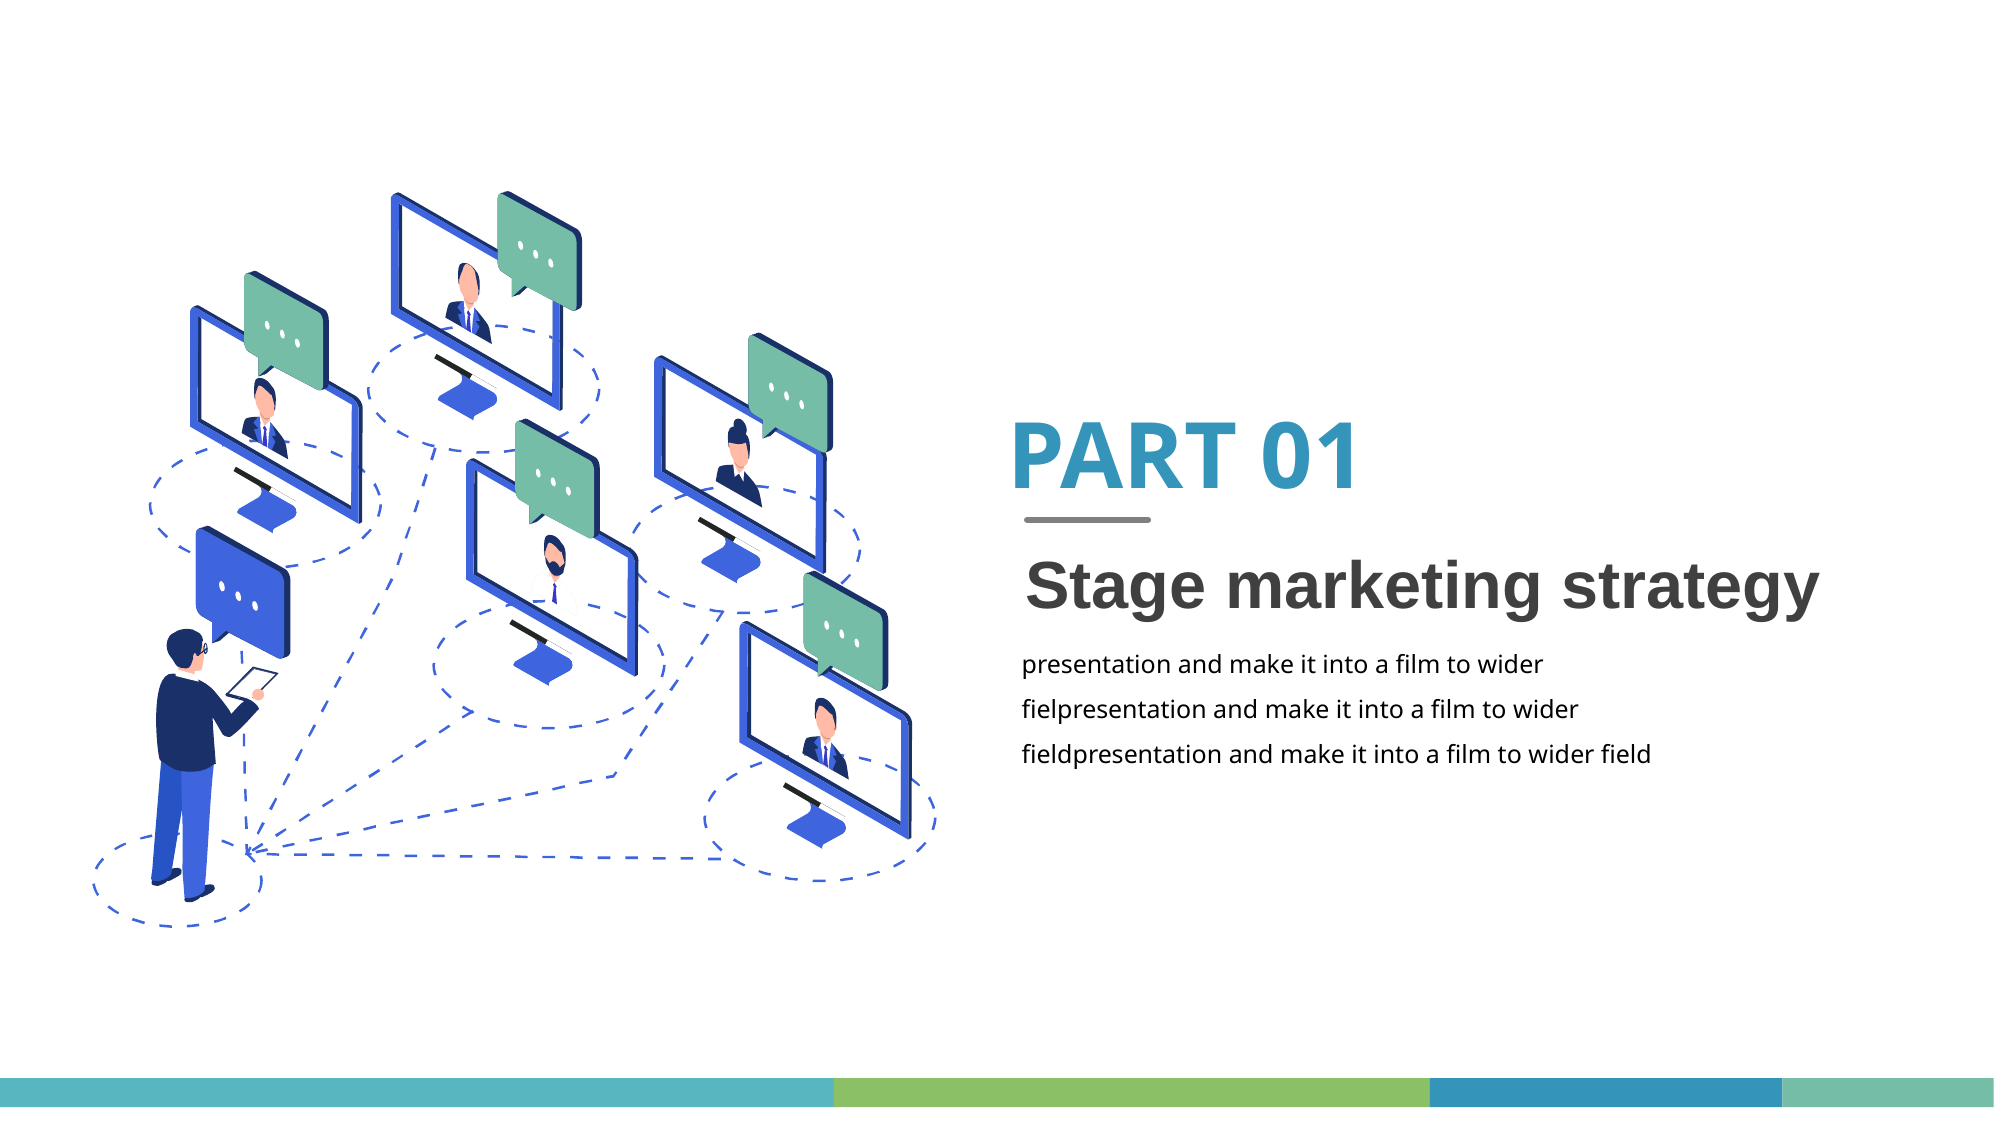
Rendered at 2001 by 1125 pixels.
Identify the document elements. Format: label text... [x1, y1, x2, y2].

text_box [92, 191, 937, 928]
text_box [1006, 534, 1841, 772]
text_box PART 01 [992, 389, 1381, 515]
